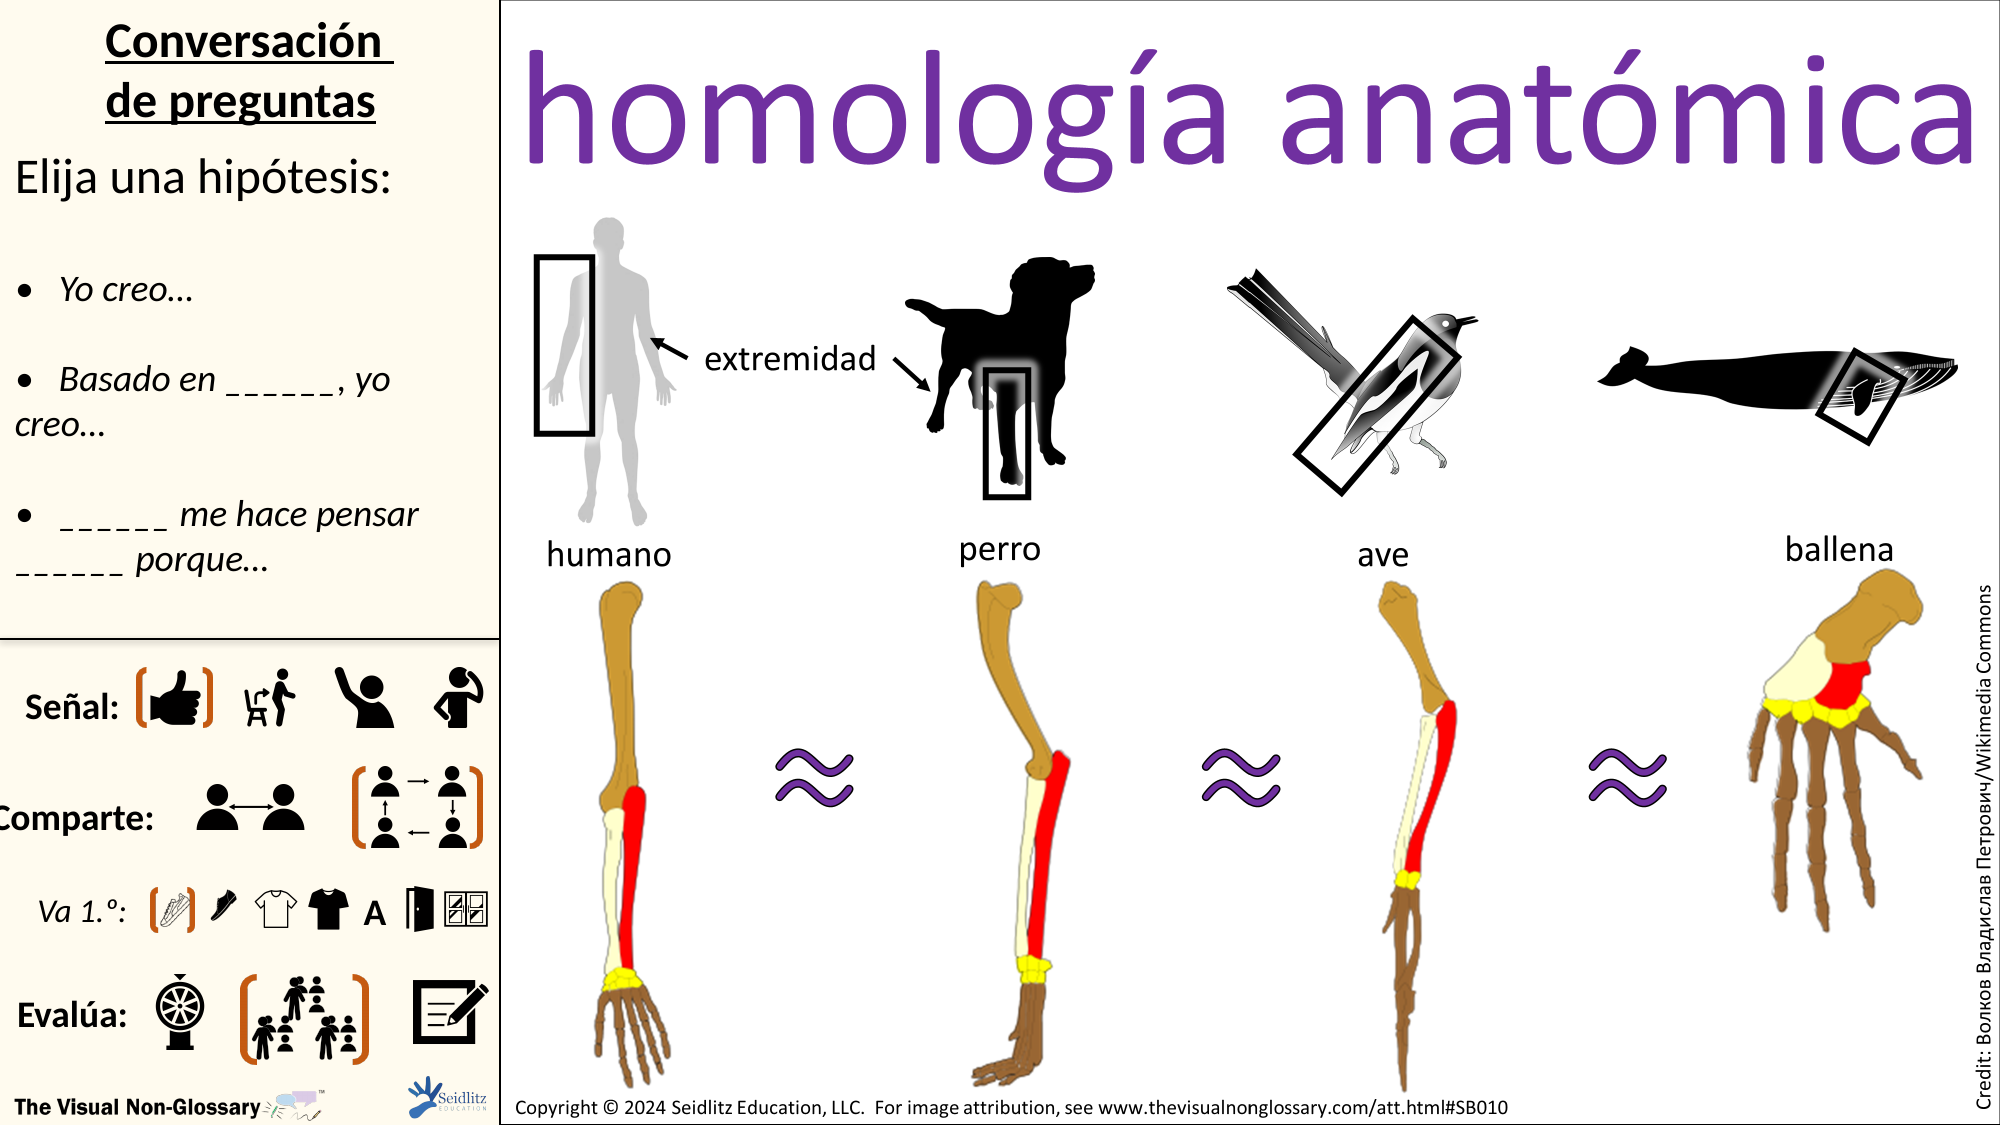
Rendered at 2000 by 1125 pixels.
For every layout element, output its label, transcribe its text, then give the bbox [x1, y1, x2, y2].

text_box Elija una hipótesis: [0, 135, 494, 211]
picture [194, 784, 307, 830]
text_box A [348, 880, 402, 941]
picture [239, 974, 370, 1066]
picture [352, 766, 484, 850]
picture [136, 667, 214, 728]
picture [413, 974, 490, 1051]
picture [403, 1073, 495, 1125]
text_box Conversación de preguntas [90, 0, 409, 135]
text_box Evalúa: [2, 982, 137, 1043]
picture [397, 886, 490, 932]
text_box • Yo creo… • Basado en ______, yo creo… • ______ me hace pensar ______ porque… [0, 211, 494, 587]
picture [334, 667, 395, 728]
text_box Señal: [10, 674, 135, 735]
picture [305, 886, 352, 932]
picture [253, 886, 299, 932]
text_box Comparte: [0, 785, 170, 846]
picture [499, 0, 2000, 1125]
picture [142, 974, 218, 1051]
picture [149, 886, 196, 934]
picture [202, 886, 241, 925]
picture [428, 667, 490, 728]
text_box Va 1.º: [22, 881, 143, 937]
picture [239, 667, 301, 728]
picture [0, 1084, 328, 1125]
